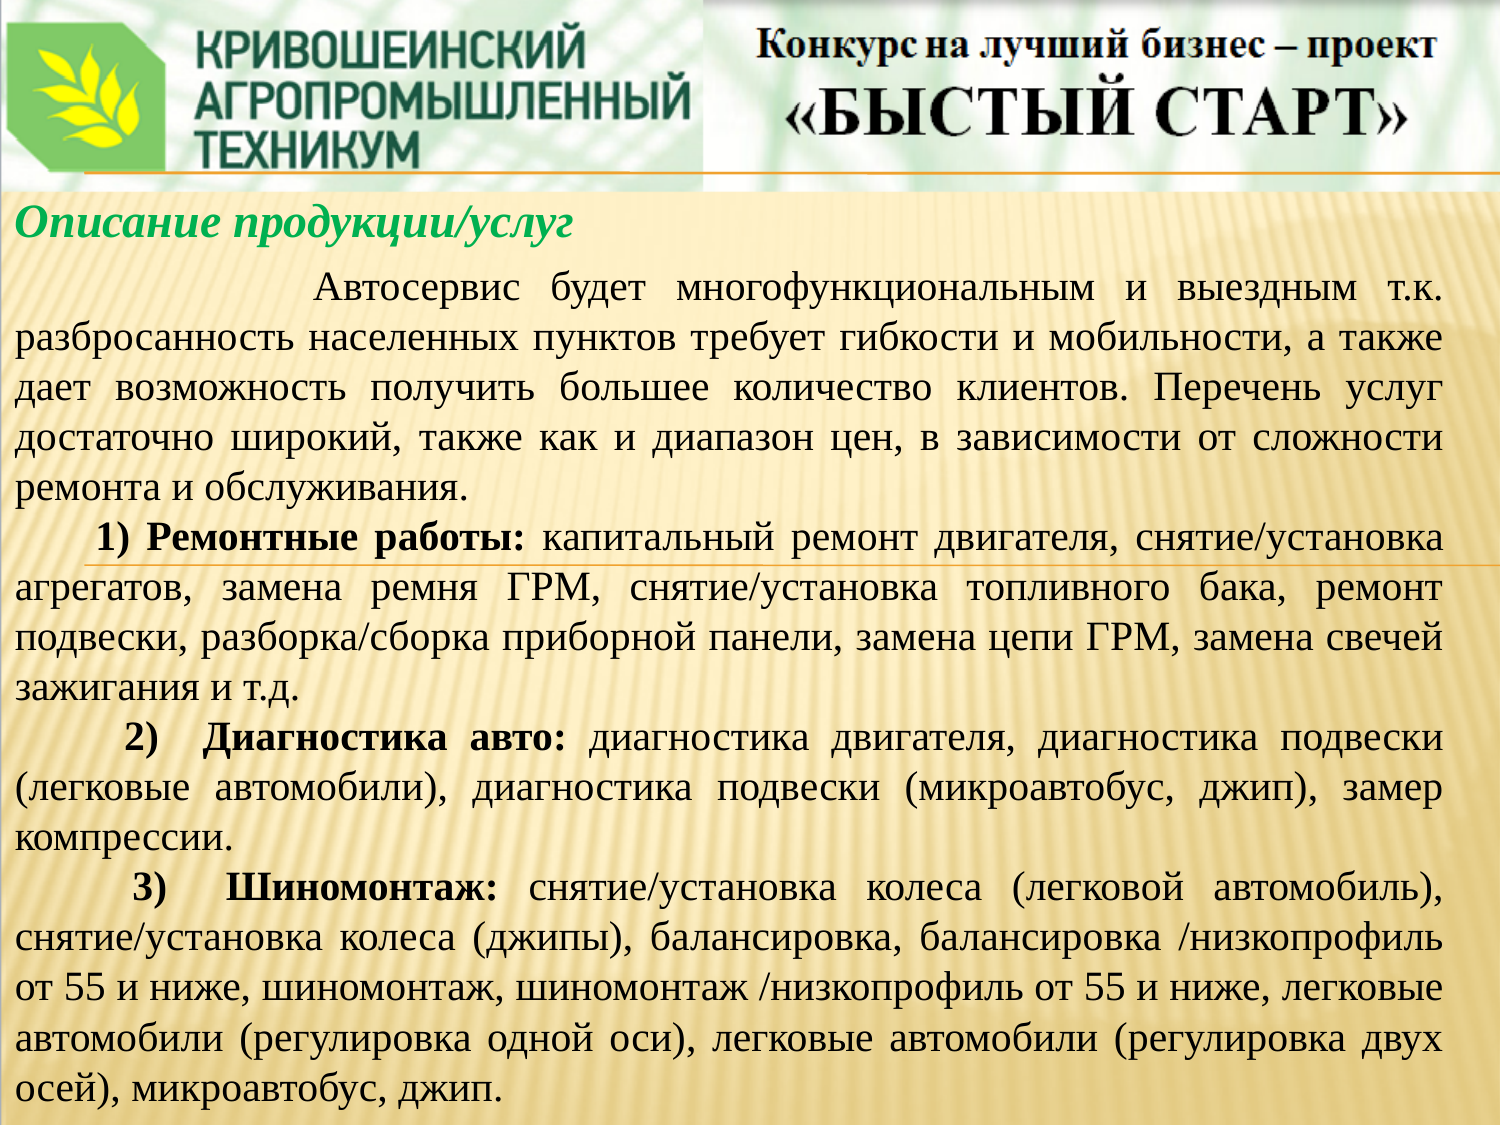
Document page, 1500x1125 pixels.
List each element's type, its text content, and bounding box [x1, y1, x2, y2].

list Описание продукции/услуг [0, 184, 857, 251]
picture [0, 567, 1500, 1125]
text_box Автосервис будет многофункциональным и выездным т.к. разбросанность населенных пунктов требует гибкости и мобильности, а также дает возможность получить большее количество клиентов. Перечень услуг достаточно широкий, также как и диапазон цен, в зависимости от сложности ремонта и обслуживания. 1) Ремонтные работы: капитальный ремонт двигателя, снятие/установка агрегатов, замена ремня ГРМ, снятие/установка топливного бака, ремонт подвески, разборка/сборка приборной панели, замена цепи ГРМ, замена свечей зажигания и т.д. 2) Диагностика авто: диагностика двигателя, диагностика подвески (легковые автомобили), диагностика подвески (микроавтобус, джип), замер компрессии. 3) Шиномонтаж: снятие/установка колеса (легковой автомобиль), снятие/установка колеса (джипы), балансировка, балансировка /низкопрофиль от 55 и ниже, шиномонтаж, шиномонтаж /низкопрофиль от 55 и ниже, легковые автомобили (регулировка одной оси), легковые автомобили (регулировка двух осей), микроавтобус, джип. [0, 251, 1459, 1117]
picture [0, 0, 1500, 564]
